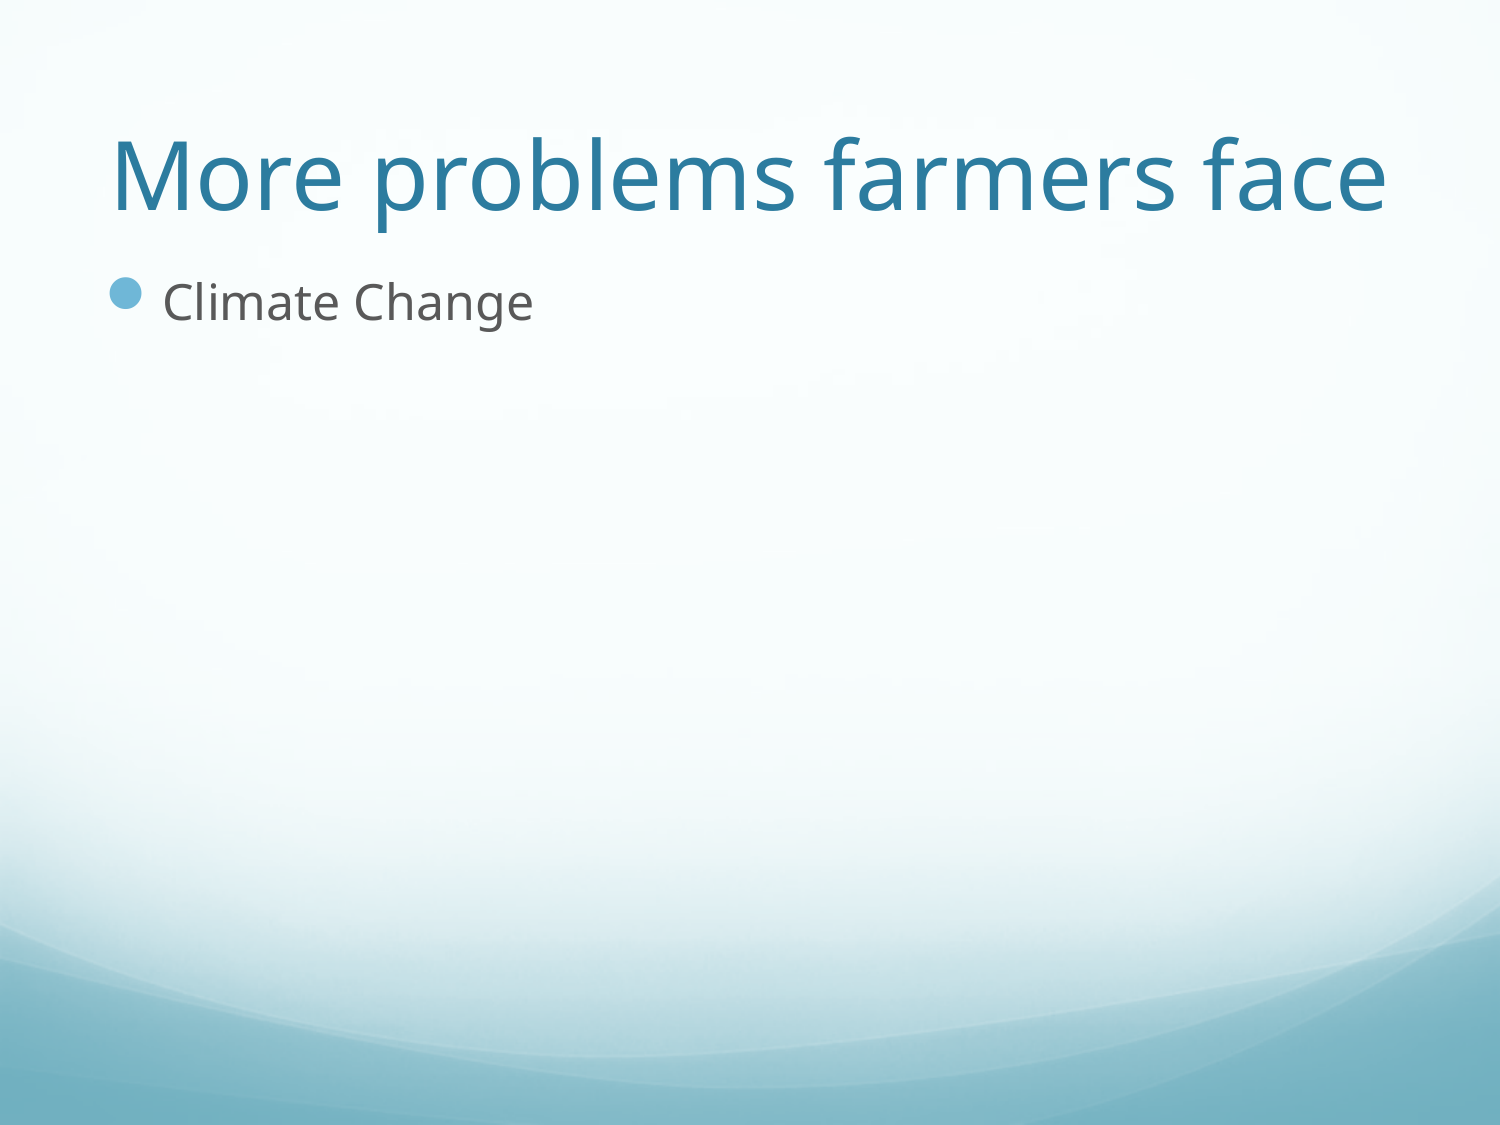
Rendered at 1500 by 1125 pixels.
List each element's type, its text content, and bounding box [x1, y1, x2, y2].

title More problems farmers face [90, 17, 1410, 237]
list Climate Change [90, 262, 1410, 975]
